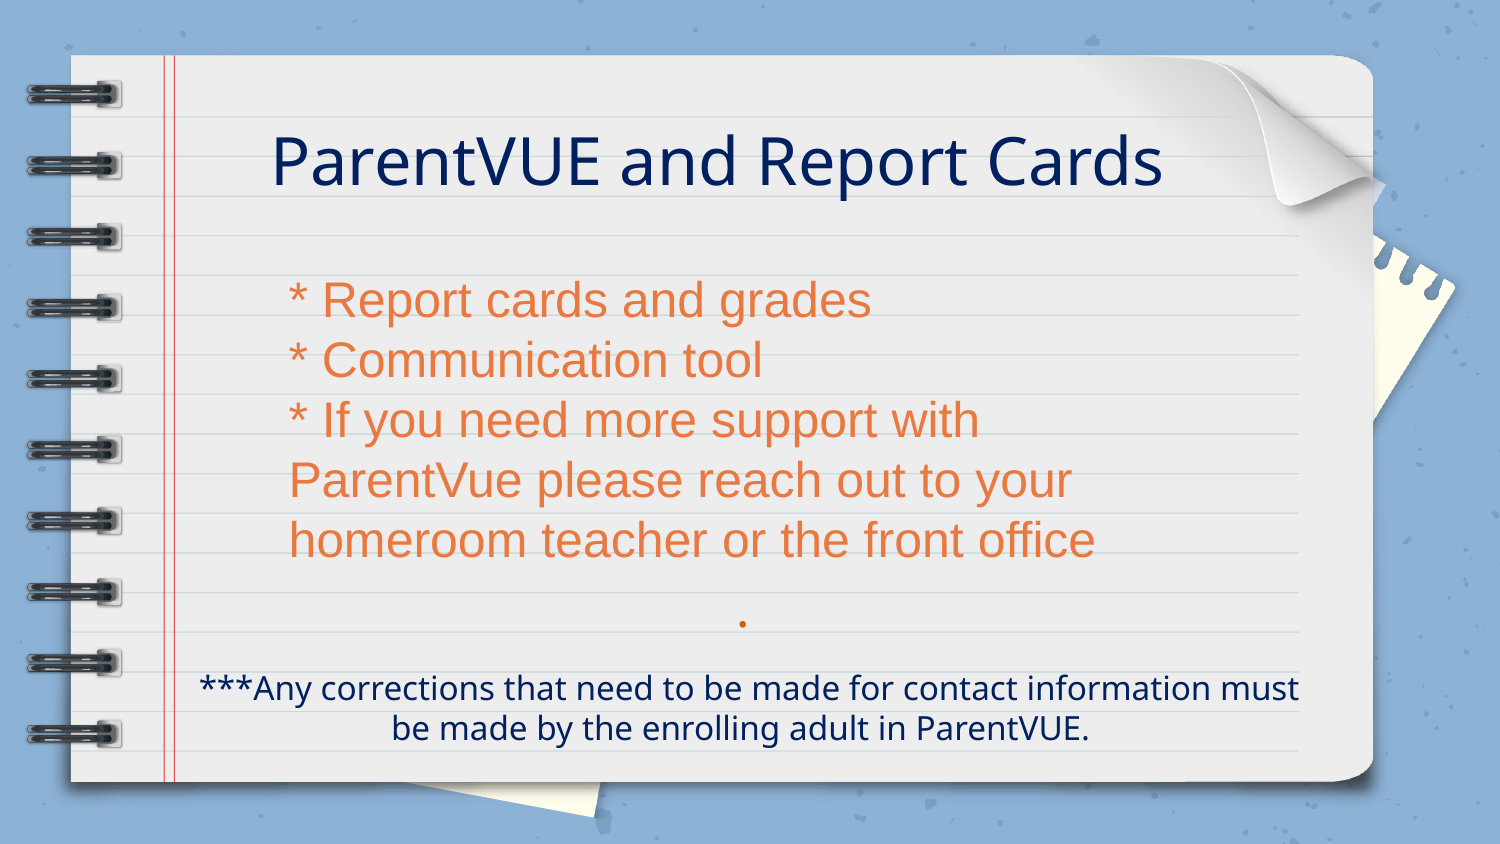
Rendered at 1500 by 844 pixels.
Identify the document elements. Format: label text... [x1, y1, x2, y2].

text_box ParentVUE and Report Cards [255, 110, 1245, 206]
text_box ***Any corrections that need to be made for contact information must be made by the enrolling adult in ParentVUE. [175, 659, 1325, 755]
picture [21, 22, 1500, 822]
text_box * Report cards and grades * Communication tool * If you need more support with ParentVue please reach out to your homeroom teacher or the front office . [273, 260, 1227, 645]
